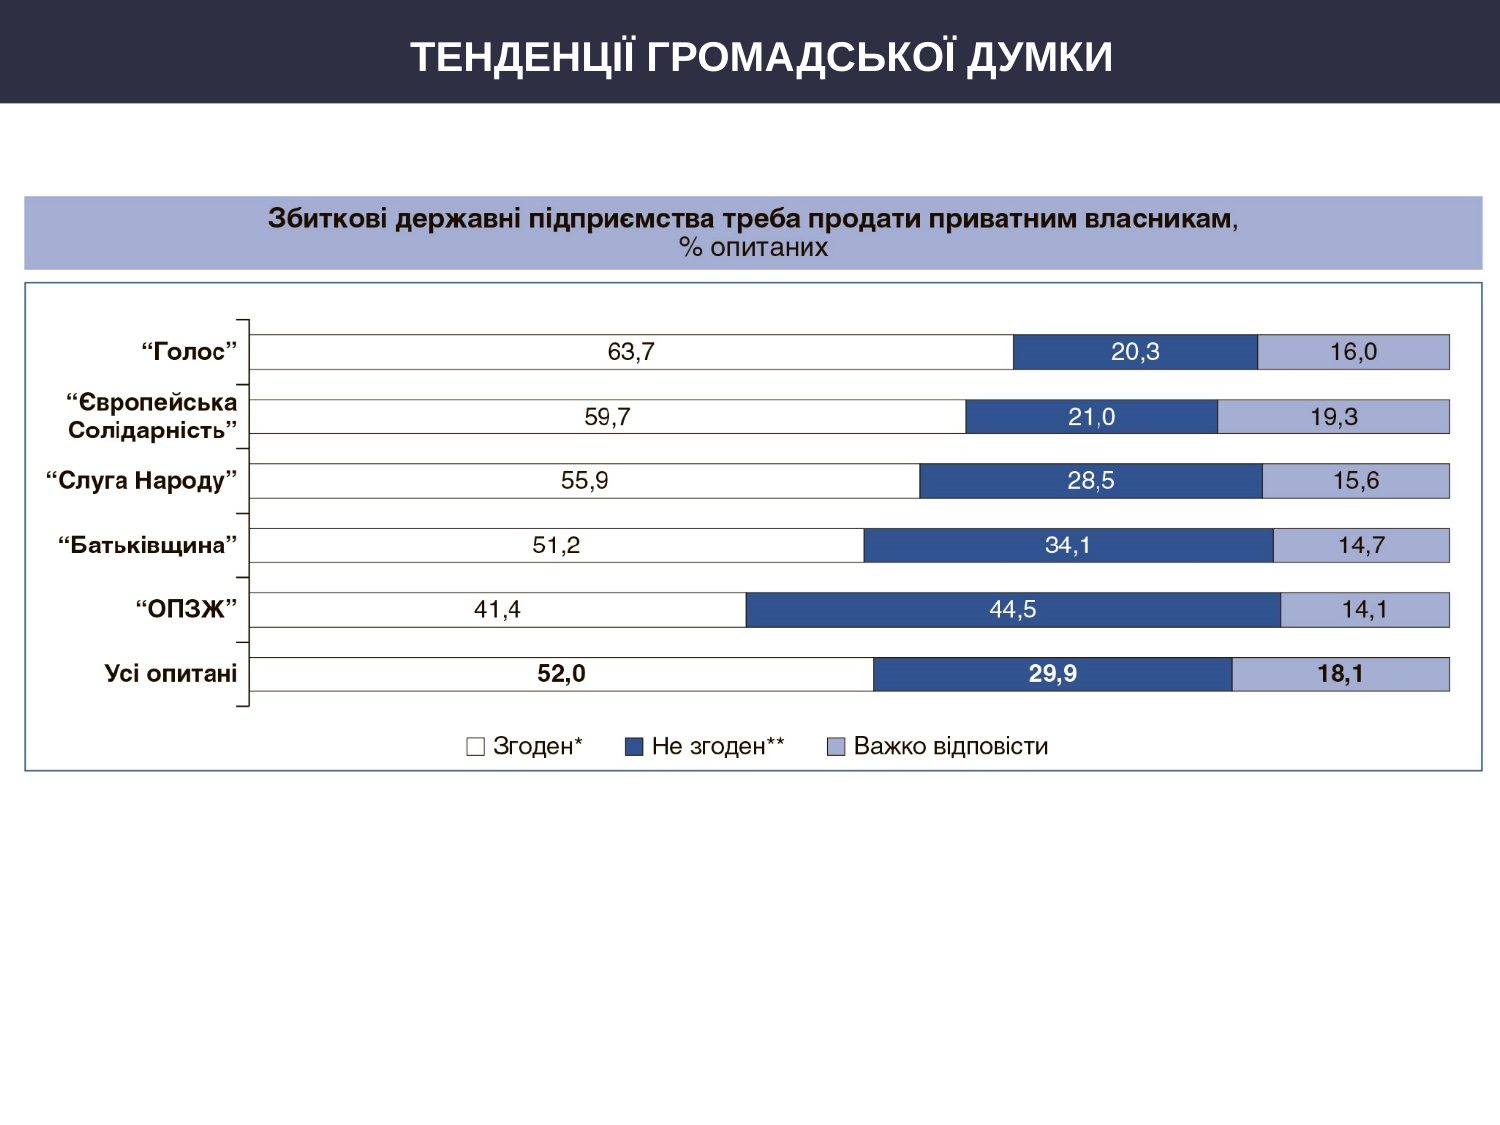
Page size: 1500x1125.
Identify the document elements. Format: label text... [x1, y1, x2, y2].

text_box [0, 0, 1500, 104]
picture [19, 196, 1491, 779]
text_box ТЕНДЕНЦІЇ ГРОМАДСЬКОЇ ДУМКИ [395, 19, 1129, 88]
